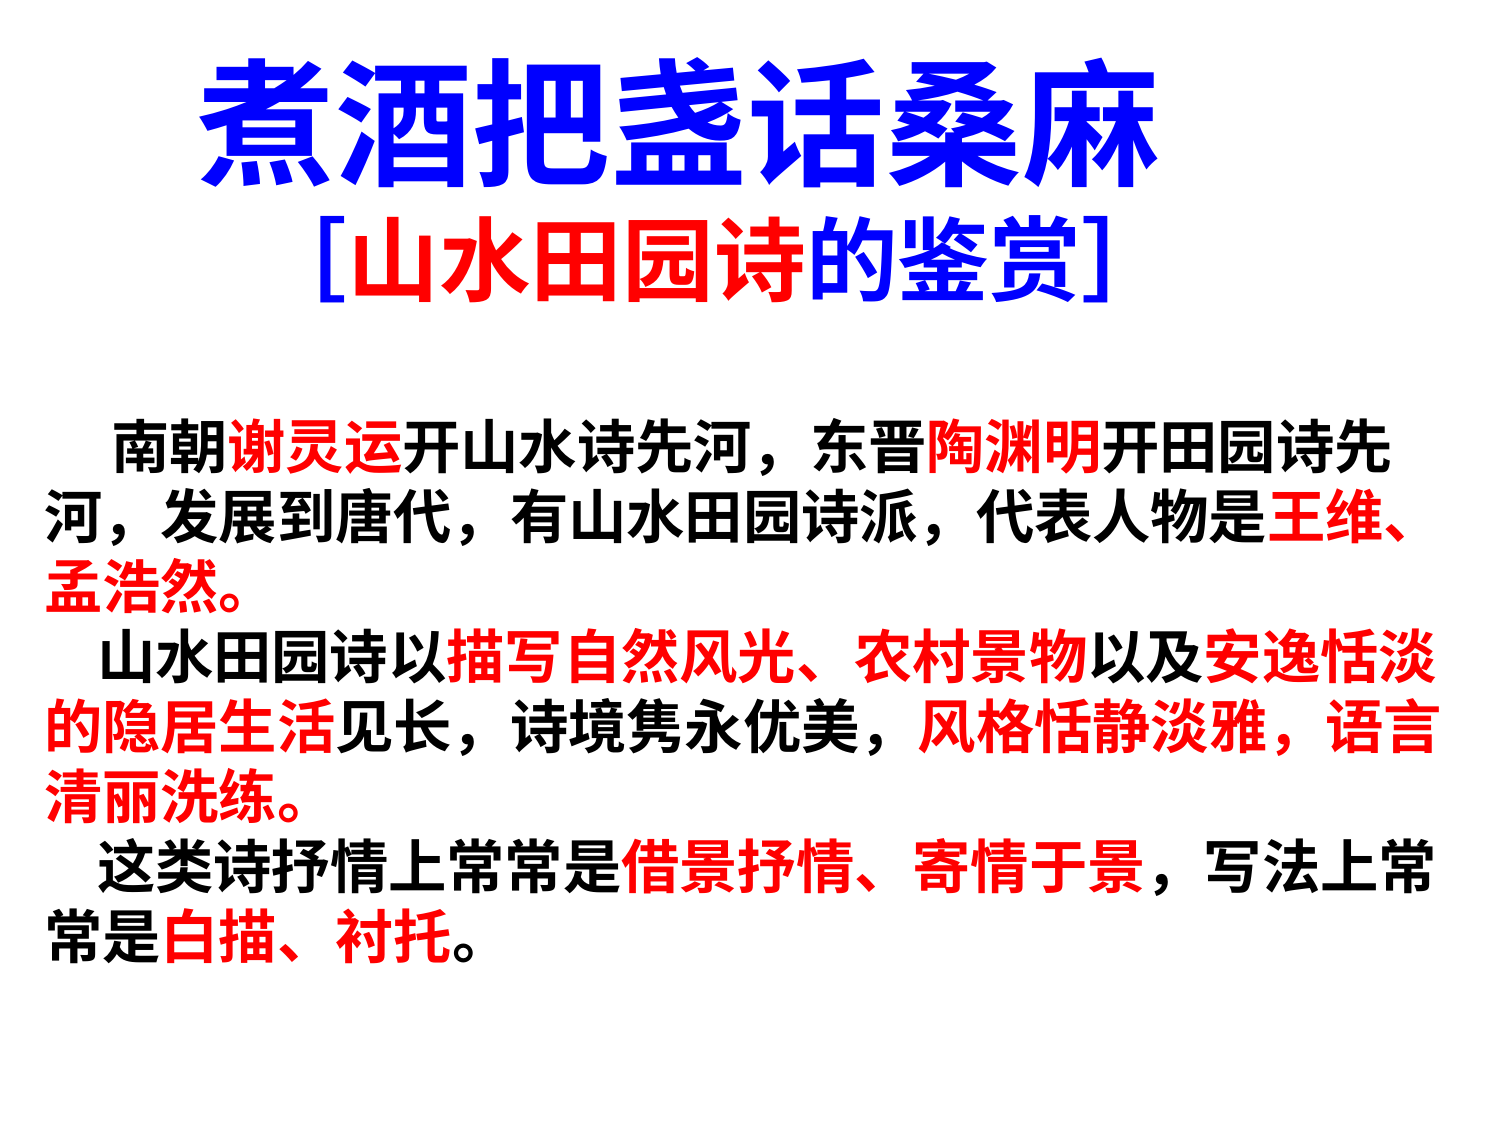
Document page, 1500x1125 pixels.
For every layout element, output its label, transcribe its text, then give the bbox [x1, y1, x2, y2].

text_box 煮酒把盏话桑麻 ［山水田园诗的鉴赏］ [182, 30, 1282, 321]
text_box 南朝谢灵运开山水诗先河，东晋陶渊明开田园诗先河，发展到唐代，有山水田园诗派，代表人物是王维、孟浩然。 山水田园诗以描写自然风光、农村景物以及安逸恬淡的隐居生活见长，诗境隽永优美，风格恬静淡雅，语言清丽洗练。 这类诗抒情上常常是借景抒情、寄情于景，写法上常常是白描、衬托。 [29, 402, 1459, 1118]
